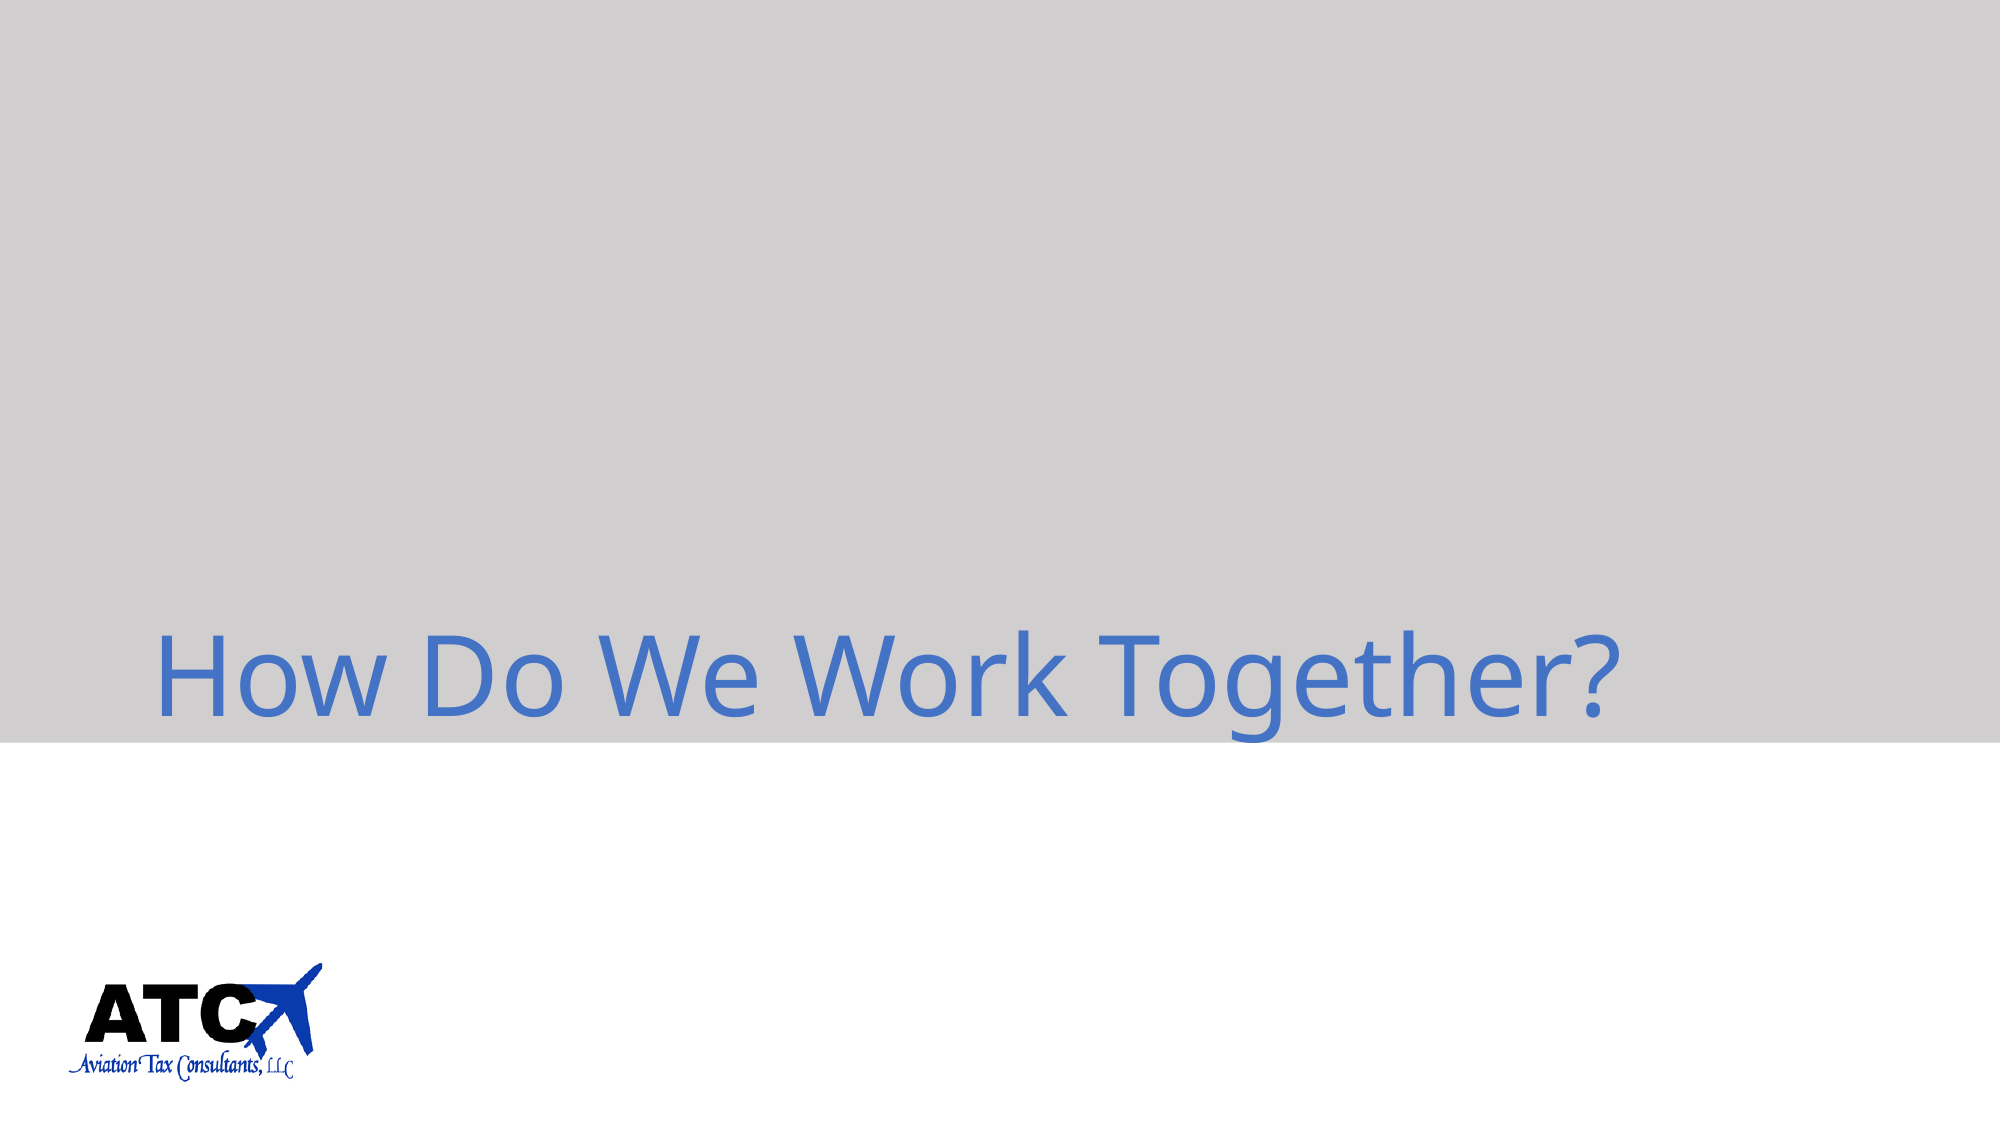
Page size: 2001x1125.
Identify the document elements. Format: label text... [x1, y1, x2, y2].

title How Do We Work Together? [136, 280, 1862, 749]
picture [63, 962, 326, 1087]
text_box [0, 0, 2000, 744]
